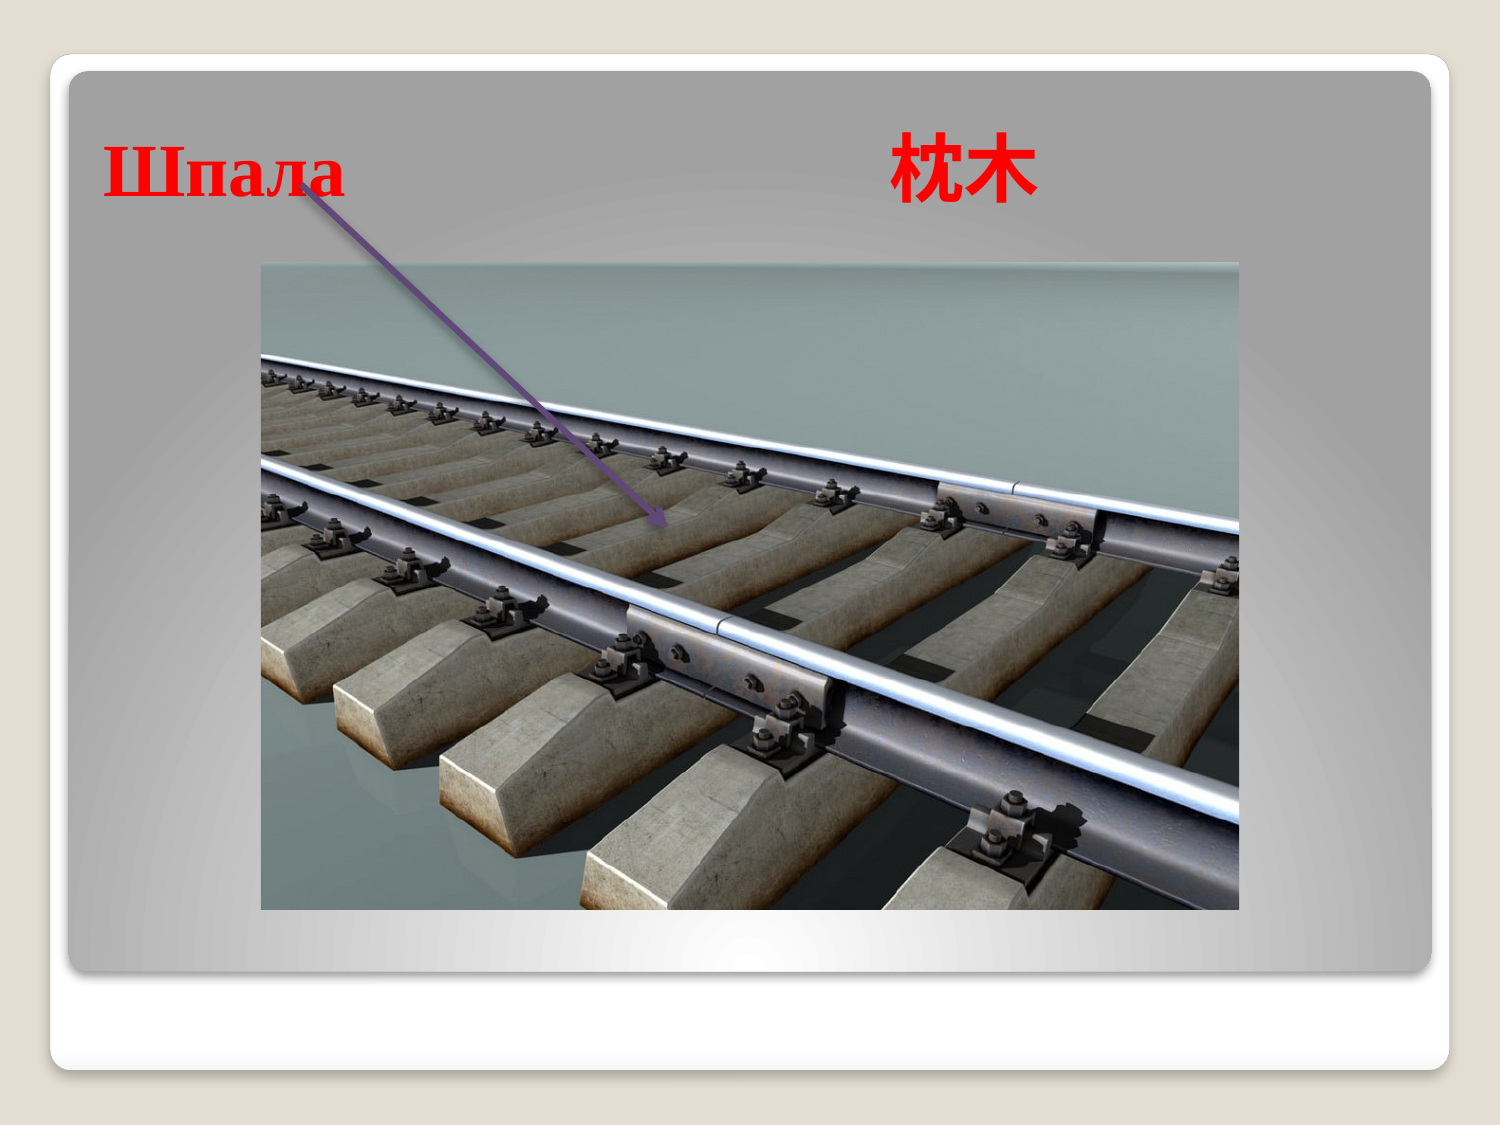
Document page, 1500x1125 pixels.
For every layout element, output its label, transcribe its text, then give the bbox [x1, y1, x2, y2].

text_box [300, 184, 668, 528]
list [260, 262, 1240, 910]
title Шпала 枕木 [88, 30, 1439, 219]
